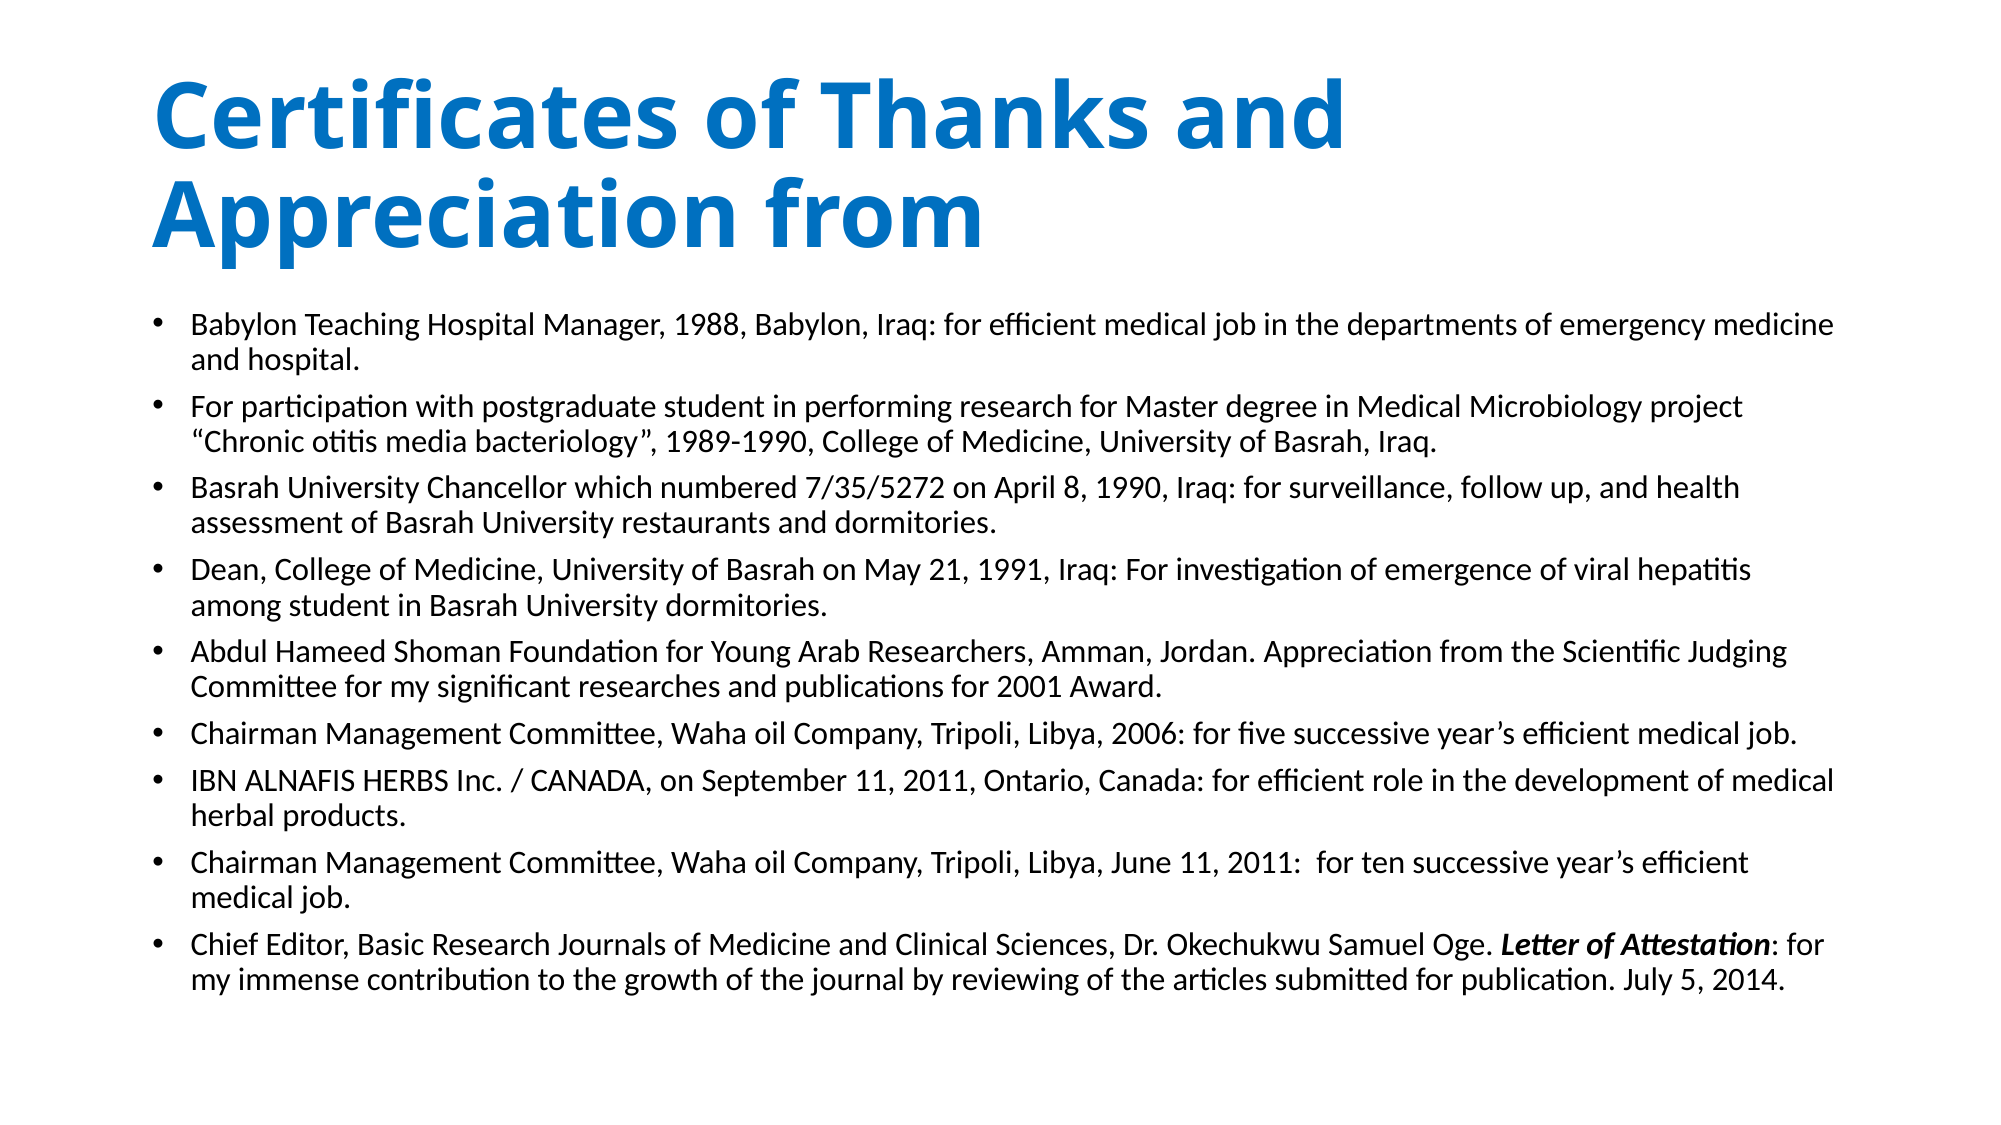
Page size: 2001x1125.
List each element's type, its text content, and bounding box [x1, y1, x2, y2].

title Certificates of Thanks and Appreciation from [137, 59, 1863, 278]
list Babylon Teaching Hospital Manager, 1988, Babylon, Iraq: for efficient medical job in the departments of emergency medicine and hospital. For participation with postgraduate student in performing research for Master degree in Medical Microbiology project “Chronic otitis media bacteriology”, 1989-1990, College of Medicine, University of Basrah, Iraq. Basrah University Chancellor which numbered 7/35/5272 on April 8, 1990, Iraq: for surveillance, follow up, and health assessment of Basrah University restaurants and dormitories. Dean, College of Medicine, University of Basrah on May 21, 1991, Iraq: For investigation of emergence of viral hepatitis among student in Basrah University dormitories. Abdul Hameed Shoman Foundation for Young Arab Researchers, Amman, Jordan. Appreciation from the Scientific Judging Committee for my significant researches and publications for 2001 Award. Chairman Management Committee, Waha oil Company, Tripoli, Libya, 2006: for five successive year’s efficient medical job. IBN ALNAFIS HERBS Inc. / CANADA, on September 11, 2011, Ontario, Canada: for efficient role in the development of medical herbal products. Chairman Management Committee, Waha oil Company, Tripoli, Libya, June 11, 2011: for ten successive year’s efficient medical job. Chief Editor, Basic Research Journals of Medicine and Clinical Sciences, Dr. Okechukwu Samuel Oge. Letter of Attestation: for my immense contribution to the growth of the journal by reviewing of the articles submitted for publication. July 5, 2014. [137, 299, 1863, 1014]
